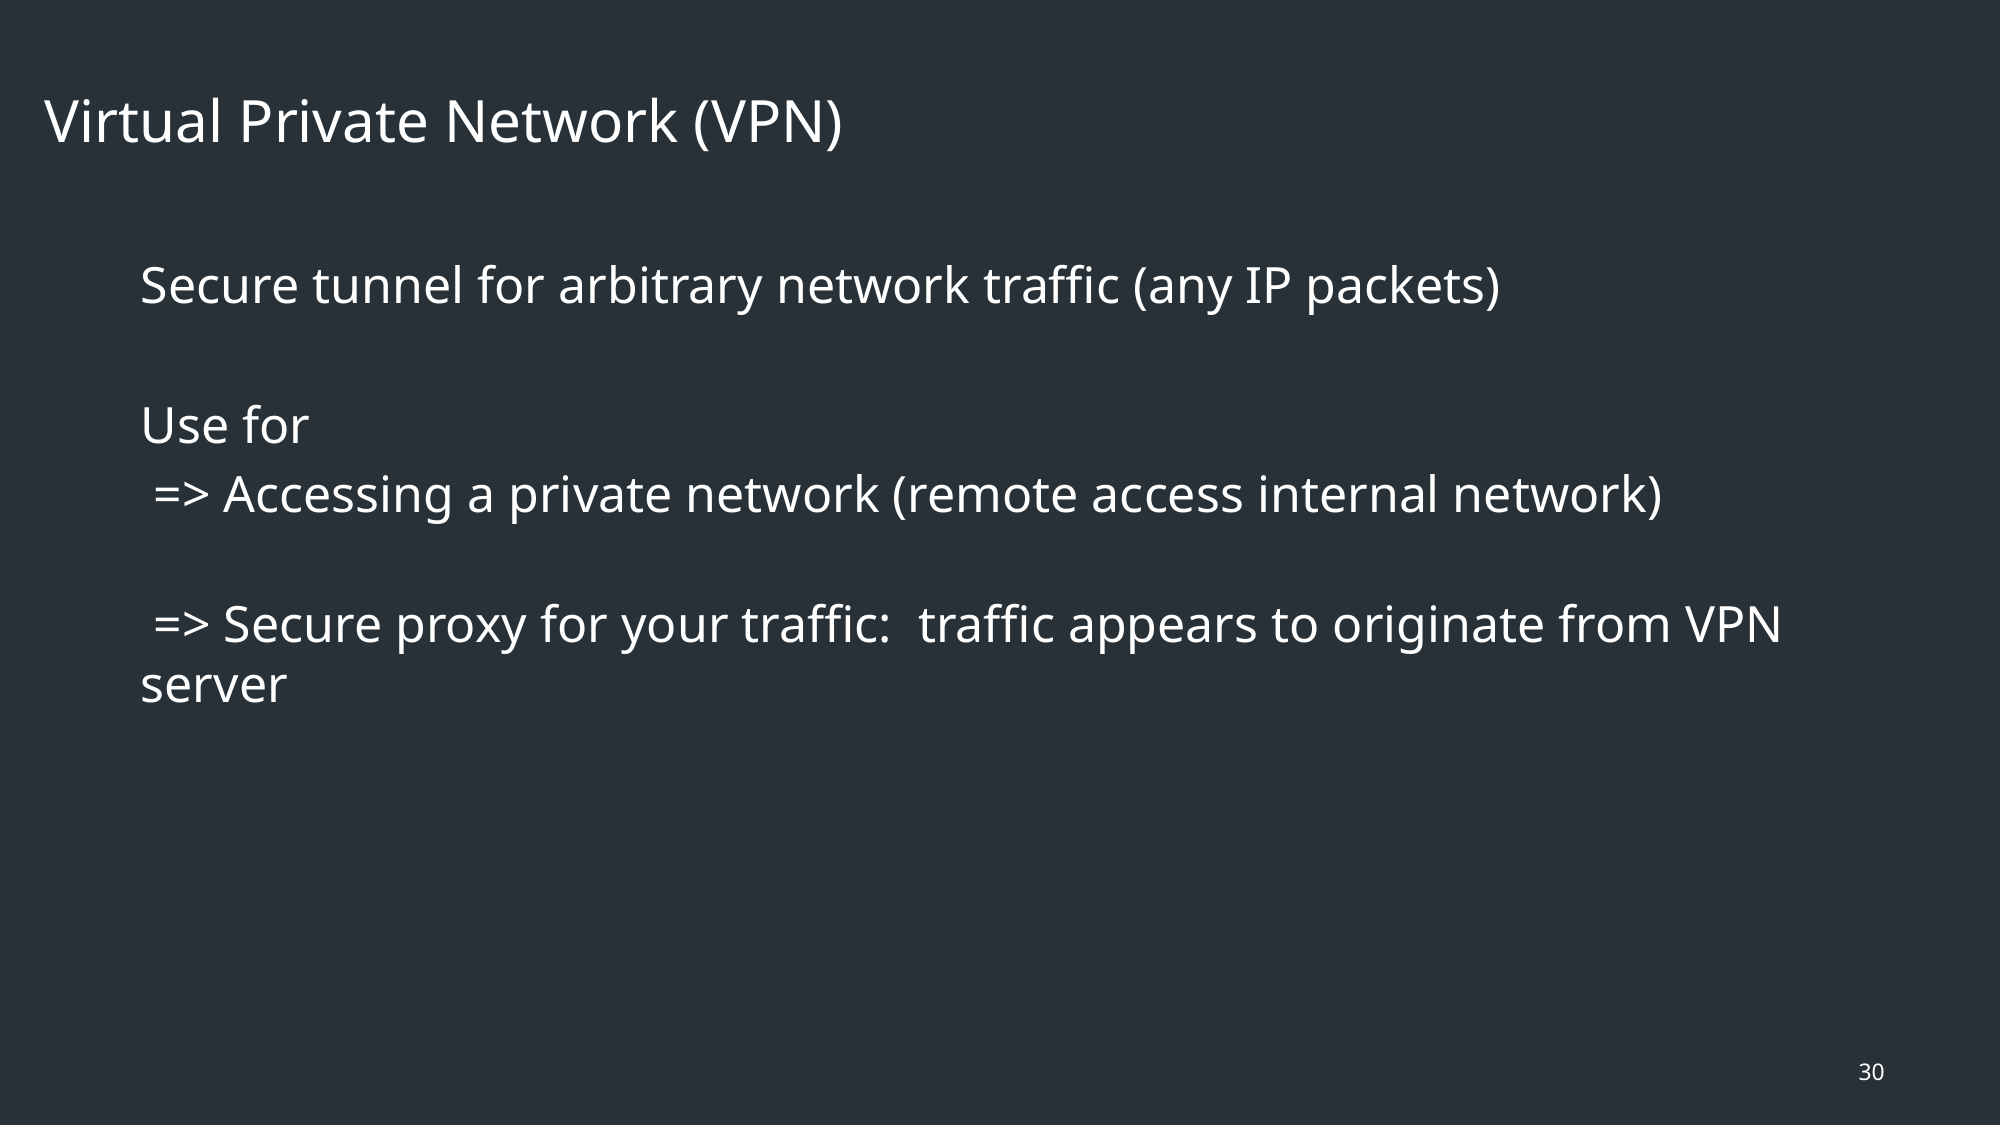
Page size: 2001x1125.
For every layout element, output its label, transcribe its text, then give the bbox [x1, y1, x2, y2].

text_box Virtual Private Network (VPN) [29, 77, 858, 162]
slide_number 30 [1433, 1042, 1900, 1103]
list Secure tunnel for arbitrary network traffic (any IP packets) Use for => Accessing a private network (remote access internal network) => Secure proxy for your traffic: traffic appears to originate from VPN server [125, 245, 1926, 988]
